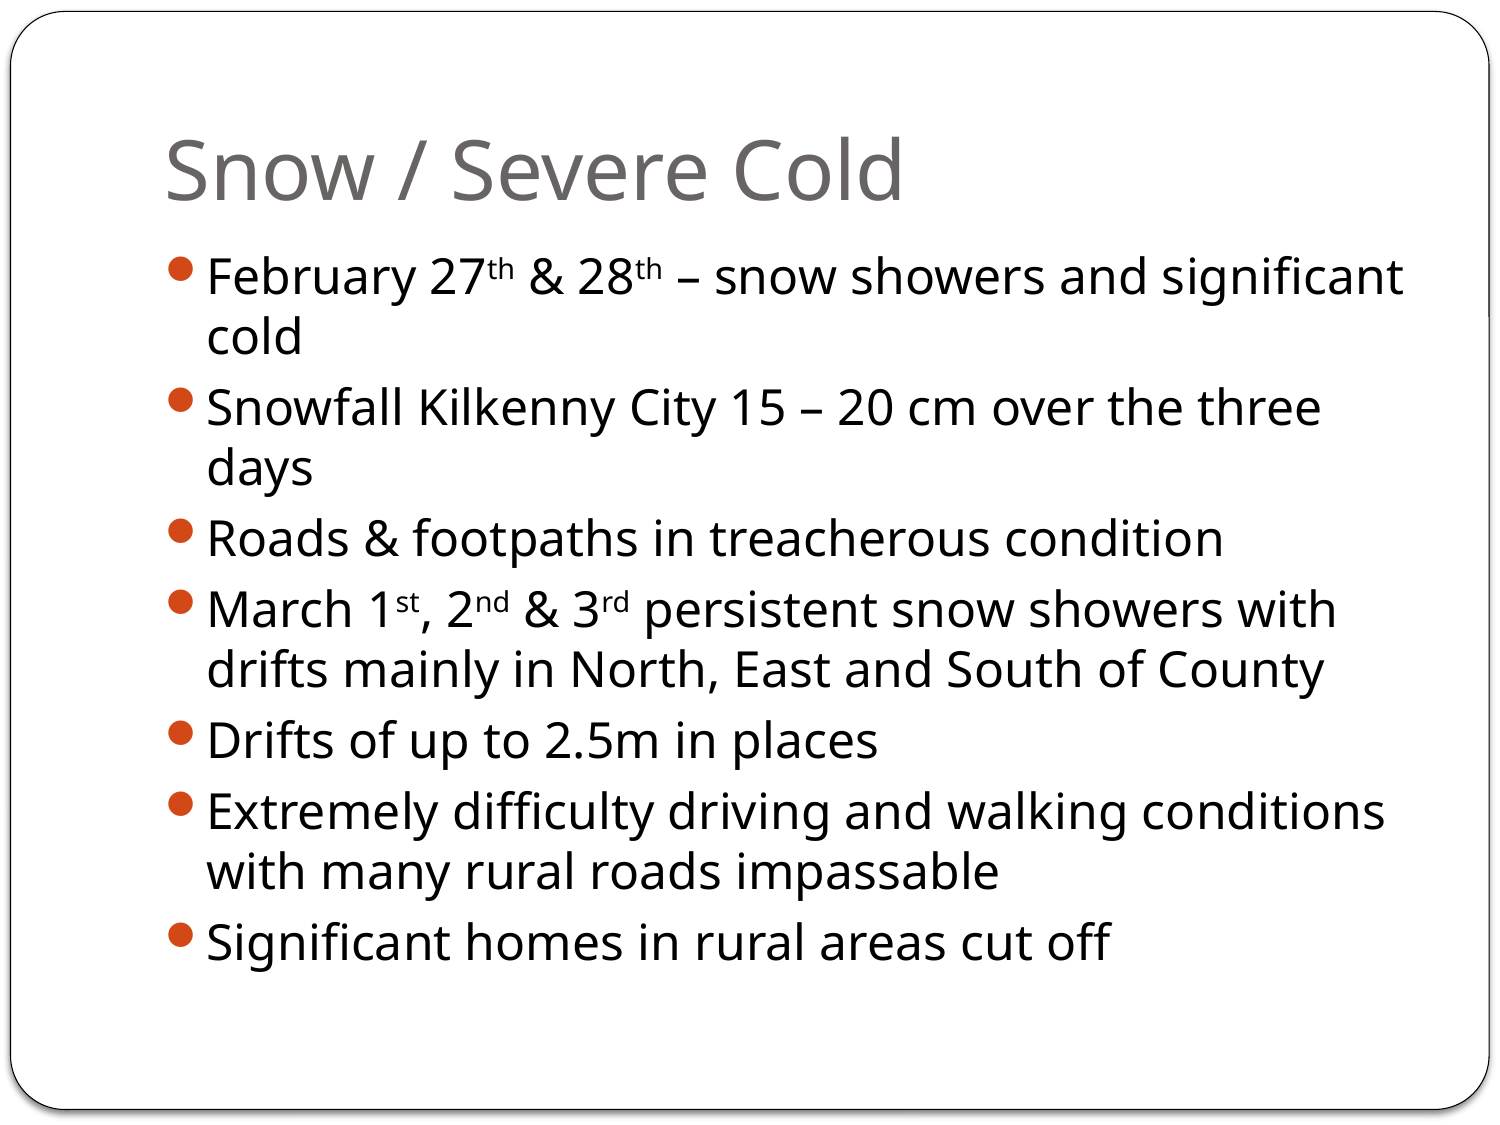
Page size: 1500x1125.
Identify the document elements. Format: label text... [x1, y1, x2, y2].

list February 27th & 28th – snow showers and significant cold Snowfall Kilkenny City 15 – 20 cm over the three days Roads & footpaths in treacherous condition March 1st, 2nd & 3rd persistent snow showers with drifts mainly in North, East and South of County Drifts of up to 2.5m in places Extremely difficulty driving and walking conditions with many rural roads impassable Significant homes in rural areas cut off [150, 237, 1425, 988]
title Snow / Severe Cold [150, 45, 1425, 233]
